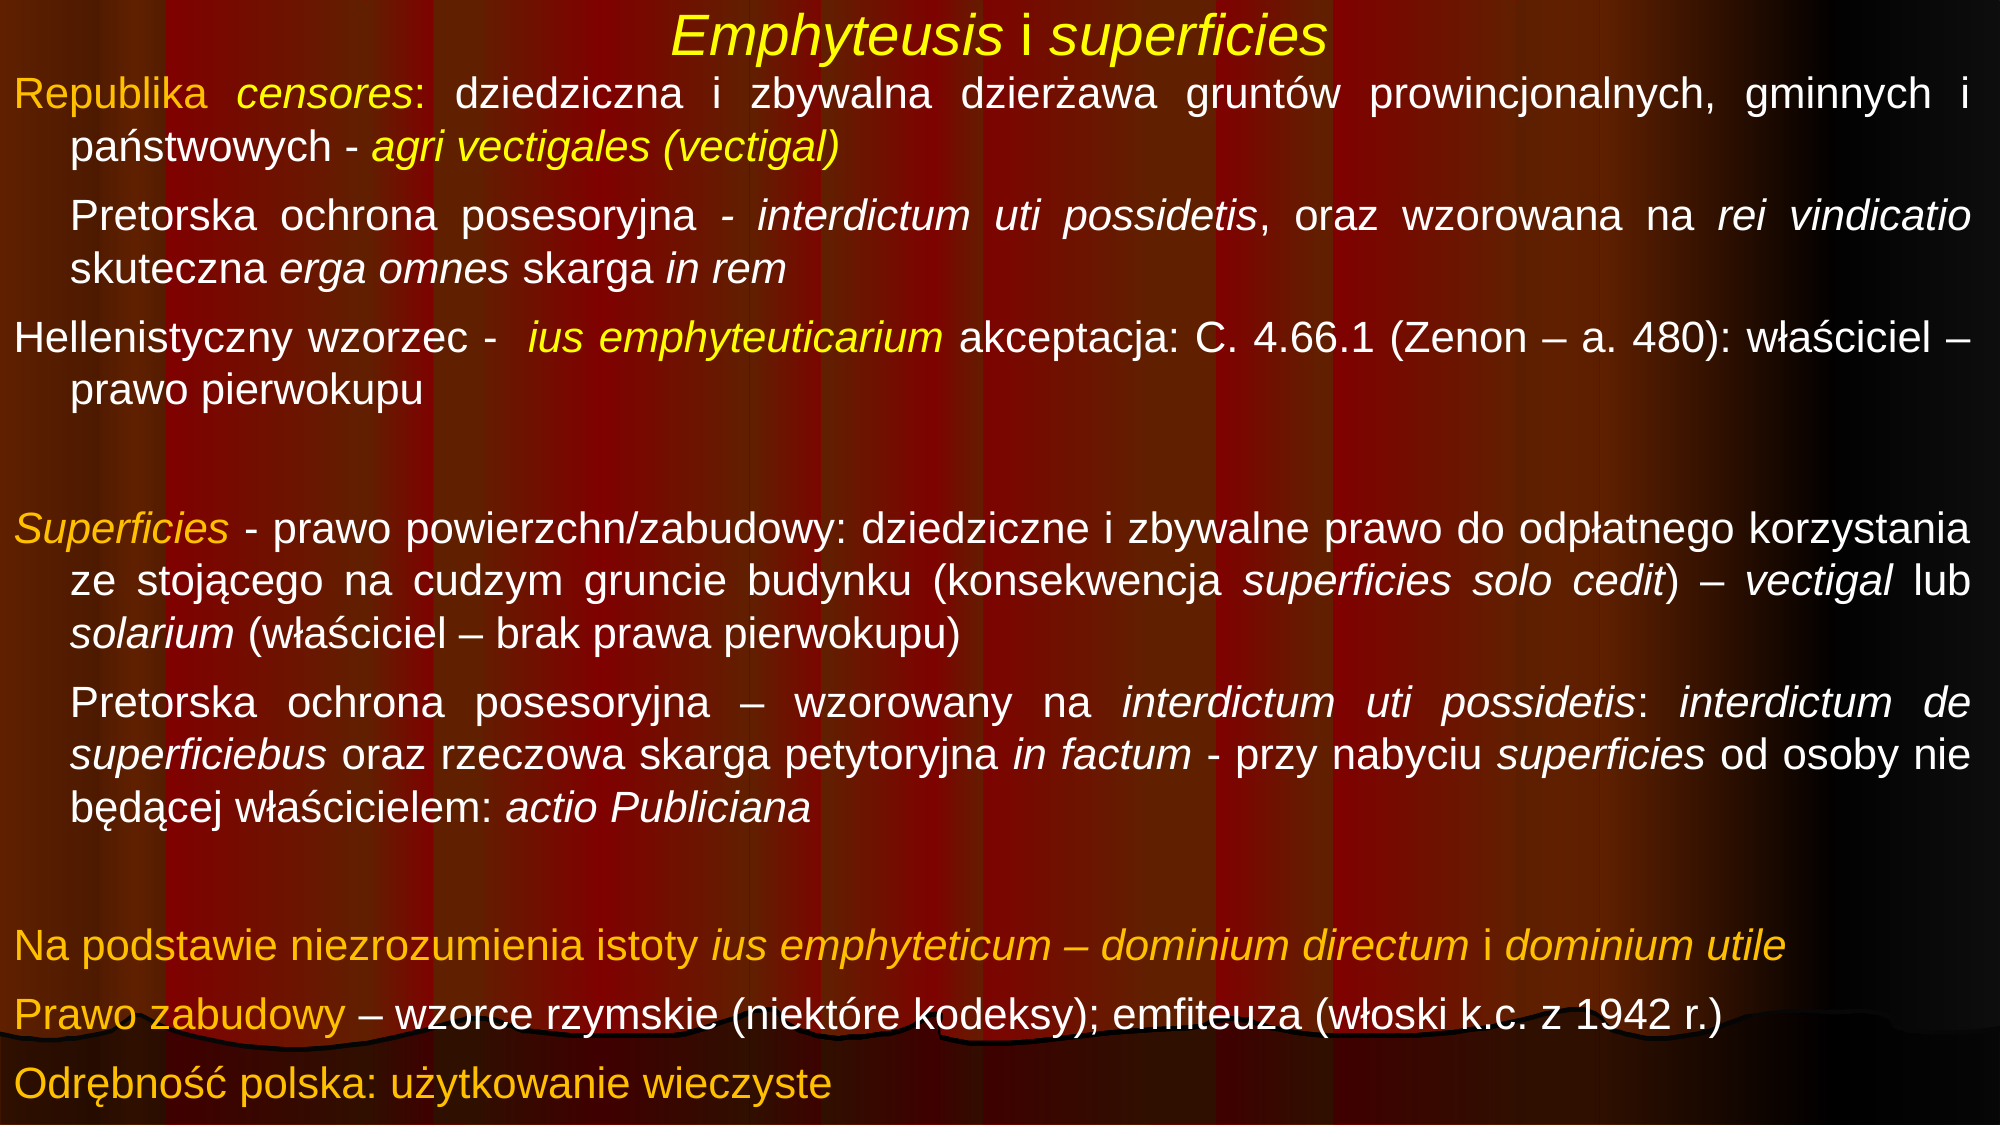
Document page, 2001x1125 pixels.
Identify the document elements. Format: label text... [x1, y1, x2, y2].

list Republika censores: dziedziczna i zbywalna dzierżawa gruntów prowincjonalnych, gminnych i państwowych - agri vectigales (vectigal) Pretorska ochrona posesoryjna - interdictum uti possidetis, oraz wzorowana na rei vindicatio skuteczna erga omnes skarga in rem Hellenistyczny wzorzec - ius emphyteuticarium akceptacja: C. 4.66.1 (Zenon – a. 480): właściciel – prawo pierwokupu Superficies - prawo powierzchn/zabudowy: dziedziczne i zbywalne prawo do odpłatnego korzystania ze stojącego na cudzym gruncie budynku (konsekwencja superficies solo cedit) – vectigal lub solarium (właściciel – brak prawa pierwokupu) Pretorska ochrona posesoryjna – wzorowany na interdictum uti possidetis: interdictum de superficiebus oraz rzeczowa skarga petytoryjna in factum - przy nabyciu superficies od osoby nie będącej właścicielem: actio Publiciana Na podstawie niezrozumienia istoty ius emphyteticum – dominium directum i dominium utile Prawo zabudowy – wzorce rzymskie (niektóre kodeksy); emfiteuza (włoski k.c. z 1942 r.) Odrębność polska: użytkowanie wieczyste [13, 65, 1972, 1006]
title Emphyteusis i superficies [0, 0, 2000, 66]
